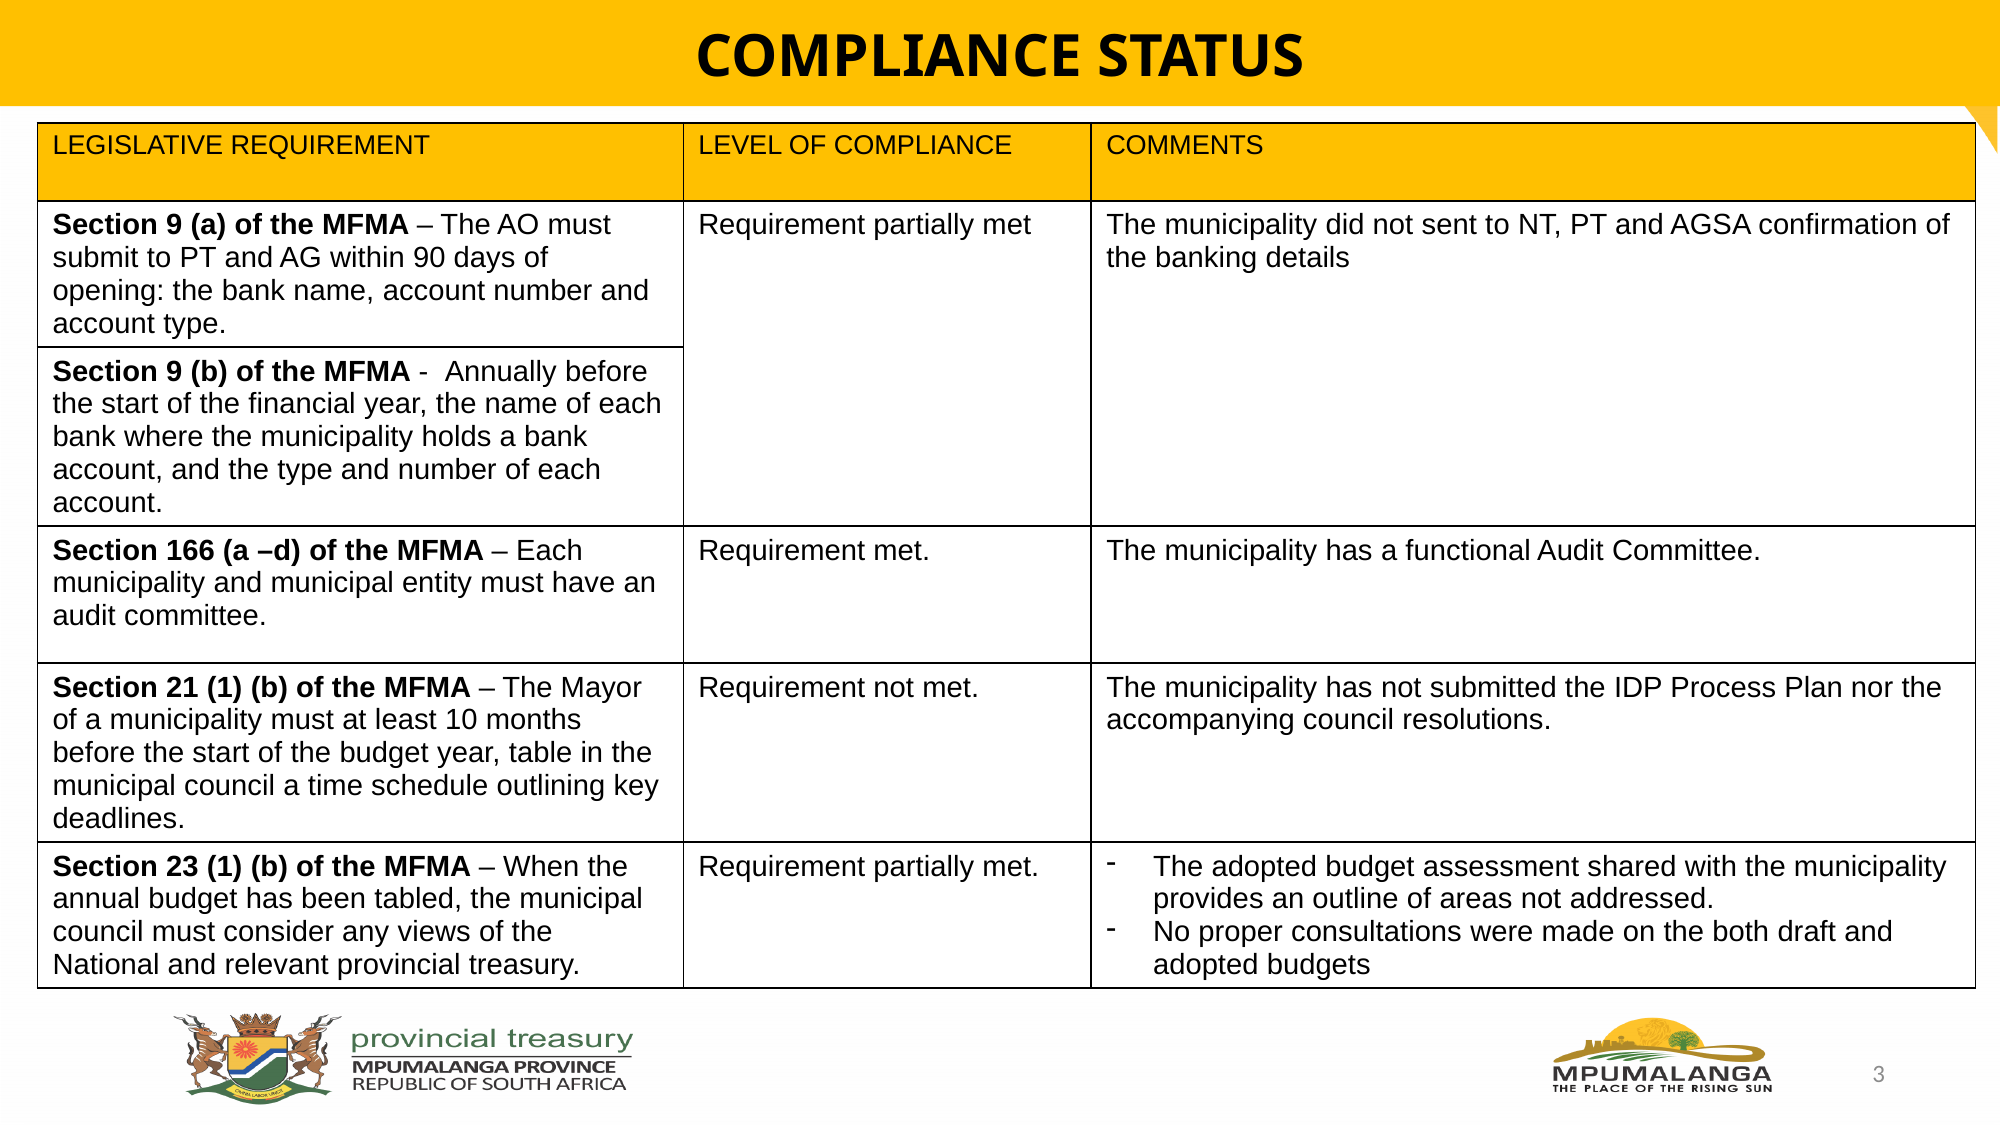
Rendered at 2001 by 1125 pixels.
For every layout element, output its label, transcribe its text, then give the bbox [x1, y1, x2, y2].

table_cell Section 9 (a) of the MFMA – The AO must submit to PT and AG within 90 days of opening: the bank name, account number and account type. [38, 202, 683, 346]
table_cell The municipality has not submitted the IDP Process Plan nor the accompanying council resolutions. [1092, 664, 1975, 841]
table_cell Requirement partially met [684, 202, 1090, 525]
table_cell Section 9 (b) of the MFMA - Annually before the start of the financial year, the name of each bank where the municipality holds a bank account, and the type and number of each account. [38, 348, 683, 525]
table_header COMMENTS [1092, 124, 1975, 200]
table_cell The adopted budget assessment shared with the municipality provides an outline of areas not addressed. No proper consultations were made on the both draft and adopted budgets [1092, 843, 1975, 987]
table_cell Requirement partially met. [684, 843, 1090, 987]
table_header LEVEL OF COMPLIANCE [684, 124, 1090, 200]
table_cell Section 166 (a –d) of the MFMA – Each municipality and municipal entity must have an audit committee. [38, 527, 683, 662]
table_cell Requirement not met. [684, 664, 1090, 841]
table_cell The municipality did not sent to NT, PT and AGSA confirmation of the banking details [1092, 202, 1975, 525]
table_header LEGISLATIVE REQUIREMENT [38, 124, 683, 200]
picture [0, 0, 2001, 1125]
table_cell Requirement met. [684, 527, 1090, 662]
table_cell Section 21 (1) (b) of the MFMA – The Mayor of a municipality must at least 10 months before the start of the budget year, table in the municipal council a time schedule outlining key deadlines. [38, 664, 683, 841]
table_cell Section 23 (1) (b) of the MFMA – When the annual budget has been tabled, the municipal council must consider any views of the National and relevant provincial treasury. [38, 843, 683, 987]
table_cell The municipality has a functional Audit Committee. [1092, 527, 1975, 662]
slide_number 3 [1433, 1042, 1900, 1103]
title COMPLIANCE STATUS [0, 0, 2000, 107]
